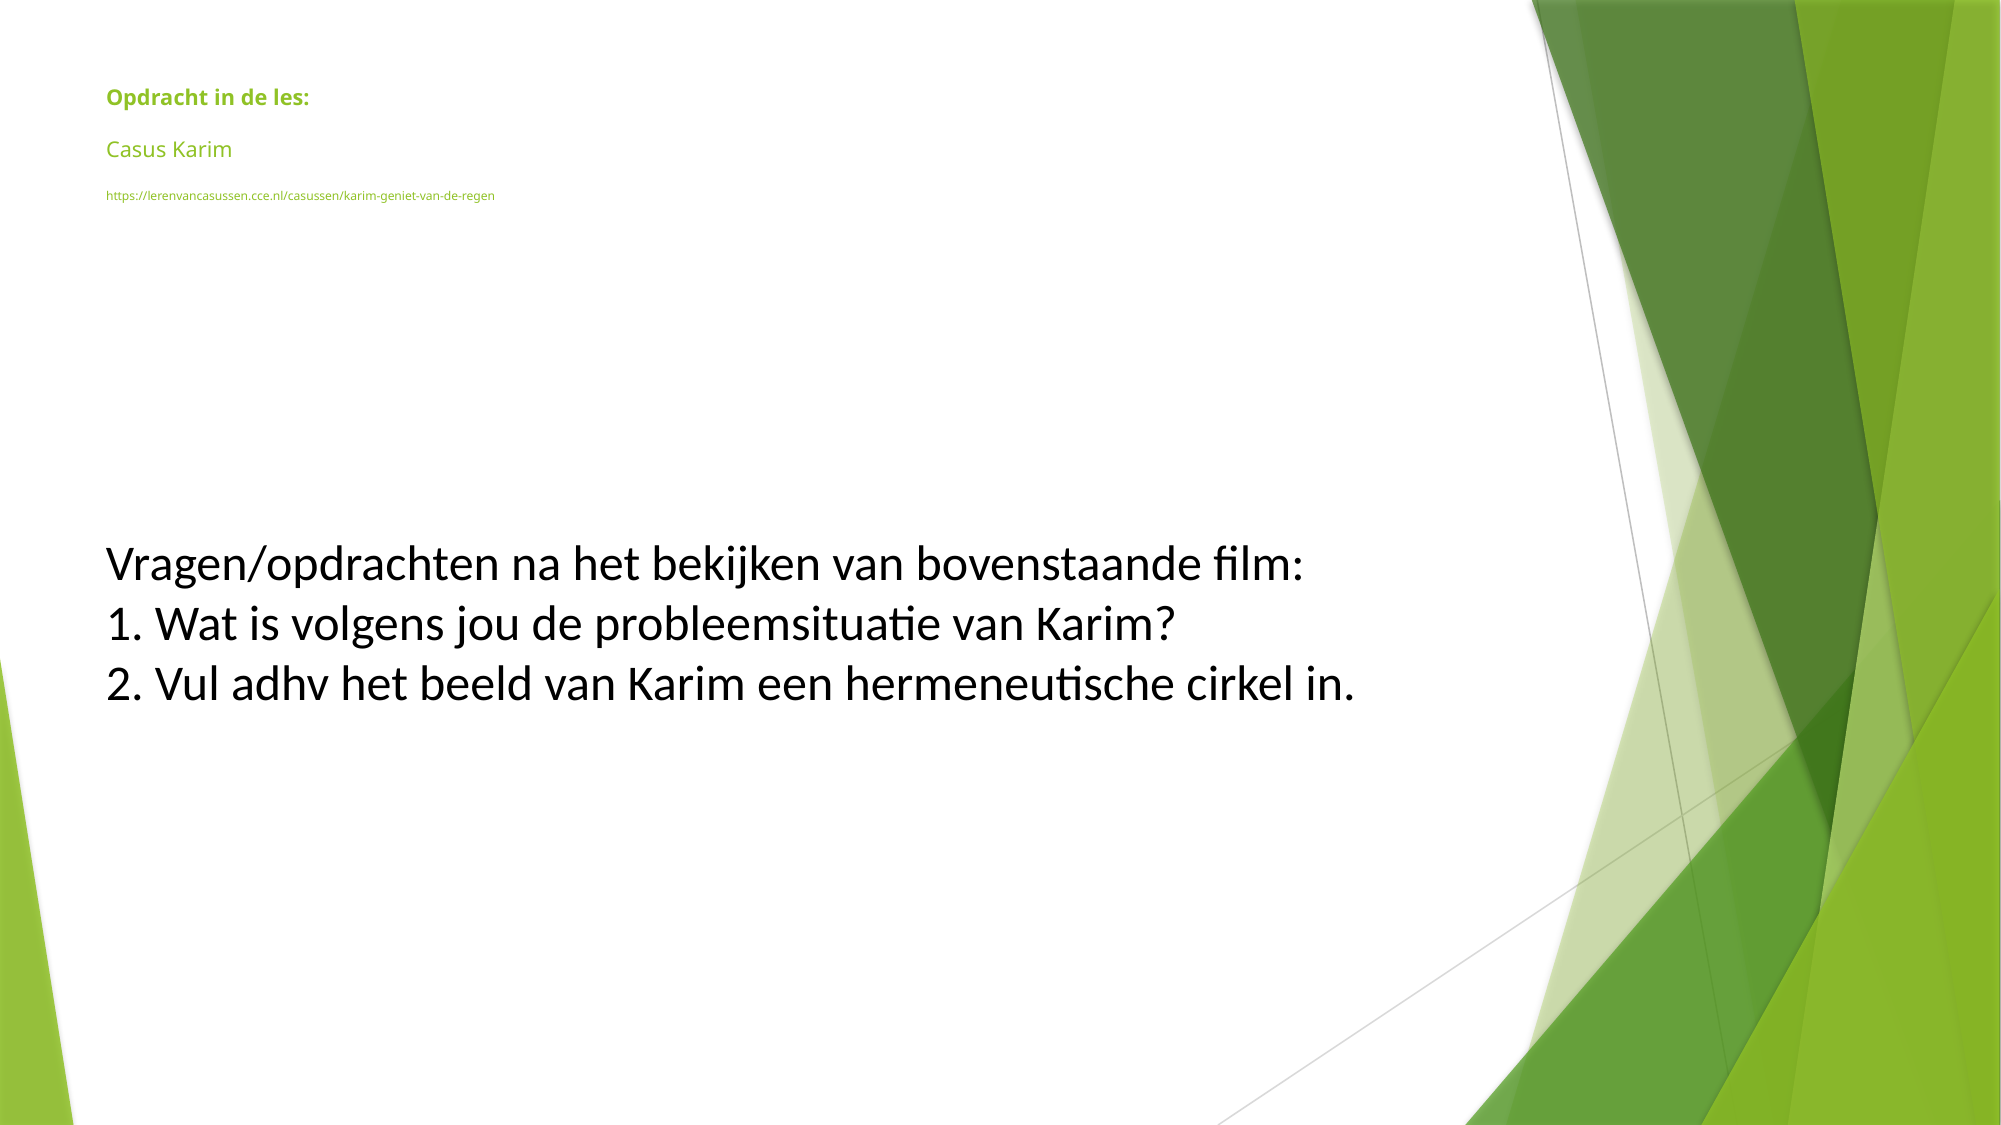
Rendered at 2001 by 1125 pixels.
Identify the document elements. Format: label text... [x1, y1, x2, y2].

title Opdracht in de les: Casus Karim https://lerenvancasussen.cce.nl/casussen/karim-geniet-van-de-regen [91, 76, 1502, 294]
text_box Vragen/opdrachten na het bekijken van bovenstaande film: 1. Wat is volgens jou de probleemsituatie van Karim? 2. Vul adhv het beeld van Karim een hermeneutische cirkel in. [91, 523, 1440, 719]
